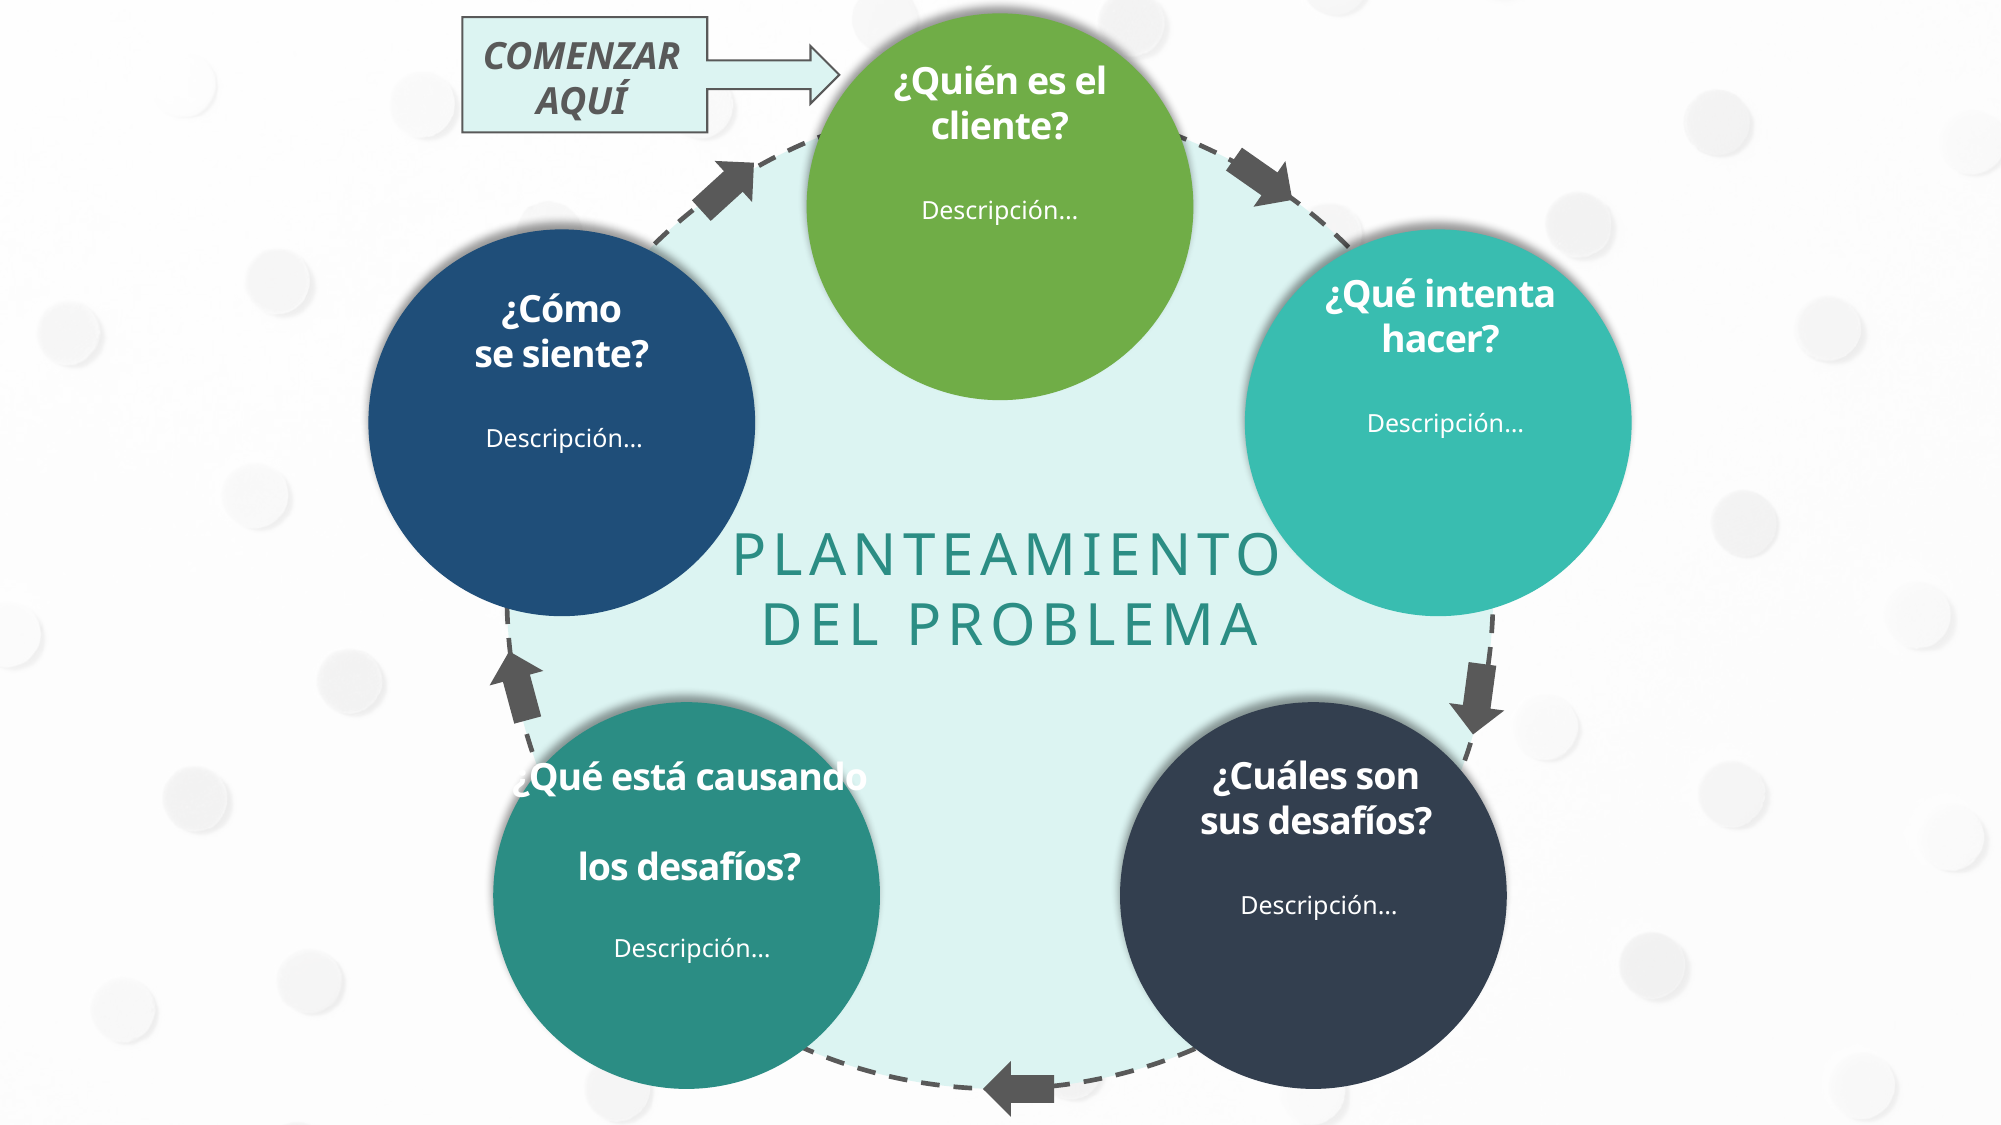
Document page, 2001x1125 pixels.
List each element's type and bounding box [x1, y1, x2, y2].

text_box [454, 17, 840, 133]
picture [0, 0, 2000, 1125]
